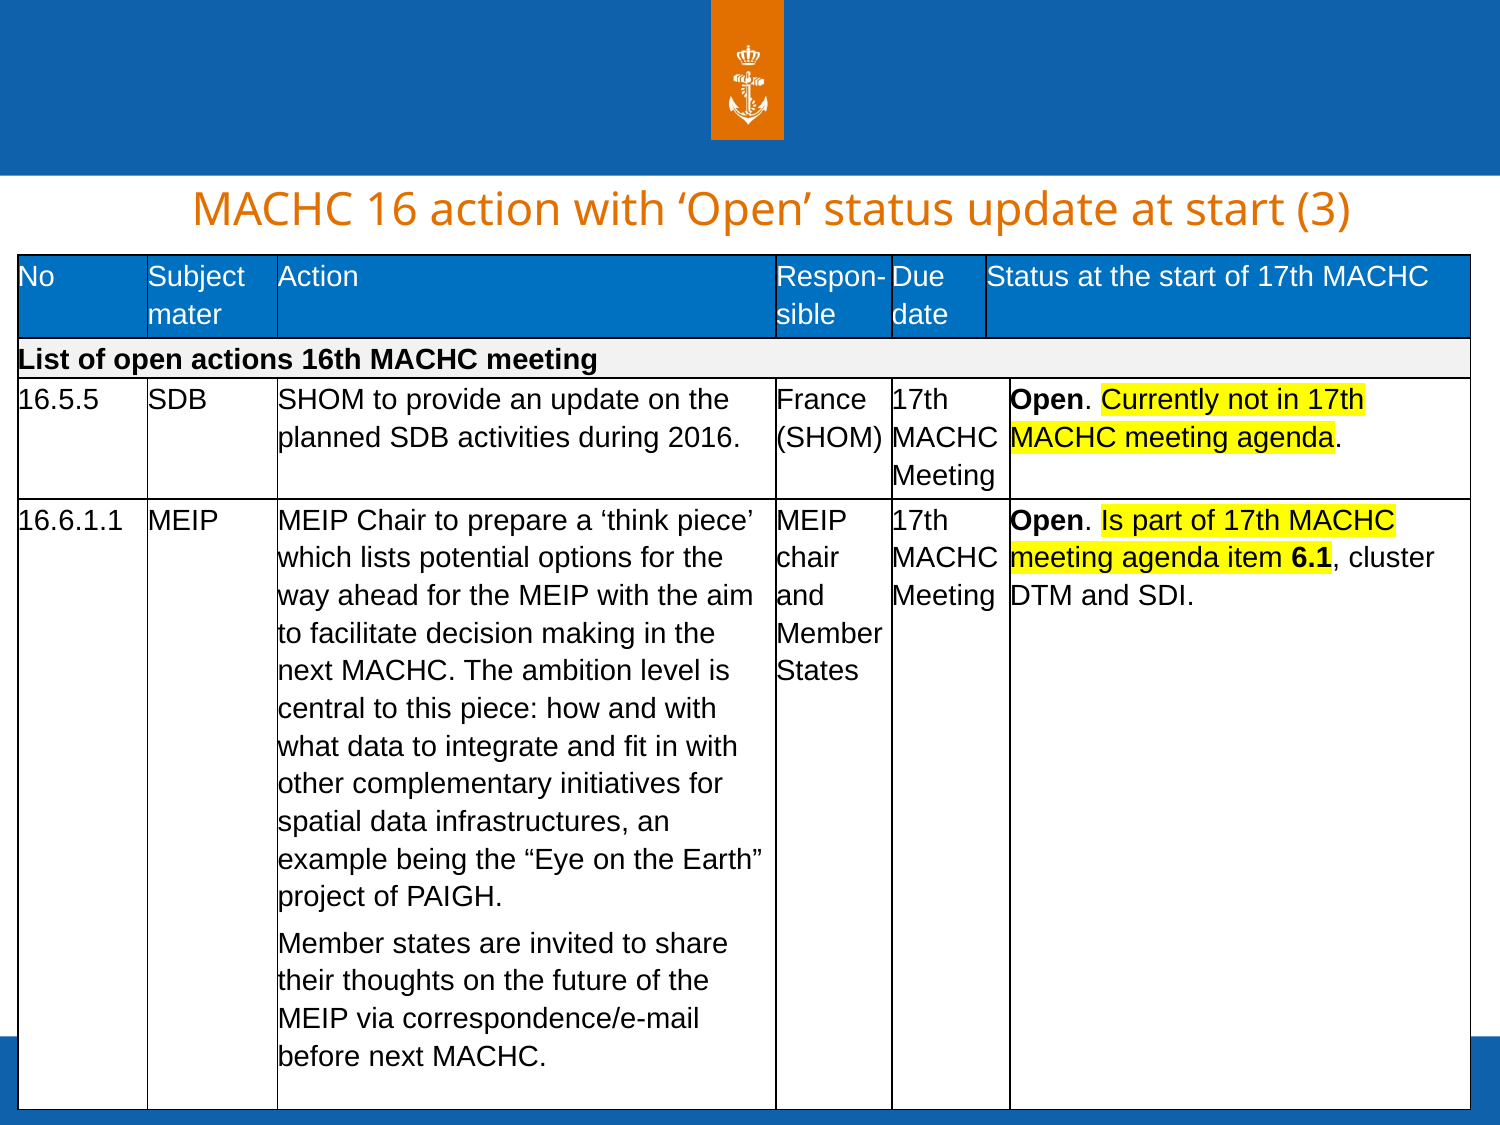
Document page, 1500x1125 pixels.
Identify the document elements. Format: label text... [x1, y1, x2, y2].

table_cell 16.6.1.1 [19, 500, 147, 1109]
table_cell List of open actions 16th MACHC meeting [19, 339, 1470, 377]
table_cell France (SHOM) [777, 379, 891, 498]
table_cell Open. Currently not in 17th MACHC meeting agenda. [1011, 379, 1470, 498]
picture [711, 0, 784, 140]
table_cell SDB [148, 379, 277, 498]
table_cell Open. Is part of 17th MACHC meeting agenda item 6.1, cluster DTM and SDI. [1011, 500, 1470, 1109]
table_cell 17th MACHC Meeting [893, 379, 1009, 498]
table_cell MEIP Chair to prepare a ‘think piece’ which lists potential options for the way ahead for the MEIP with the aim to facilitate decision making in the next MACHC. The ambition level is central to this piece: how and with what data to integrate and fit in with other complementary initiatives for spatial data infrastructures, an example being the “Eye on the Earth” project of PAIGH. Member states are invited to share their thoughts on the future of the MEIP via correspondence/e-mail before next MACHC. [278, 500, 775, 1109]
table_header Subject mater [148, 256, 277, 337]
table_header Due date [893, 256, 985, 337]
table_cell MEIP [148, 500, 277, 1109]
table_cell 17th MACHC Meeting [893, 500, 1009, 1109]
table_cell MEIP chair and Member States [777, 500, 891, 1109]
table_cell 16.5.5 [19, 379, 147, 498]
text_box MACHC 16 action with ‘Open’ status update at start (3) [176, 172, 1367, 243]
table_header Status at the start of 17th MACHC [987, 256, 1470, 337]
table_header No [19, 256, 147, 337]
table_cell SHOM to provide an update on the planned SDB activities during 2016. [278, 379, 775, 498]
table_header Respon-sible [777, 256, 891, 337]
table_header Action [278, 256, 775, 337]
